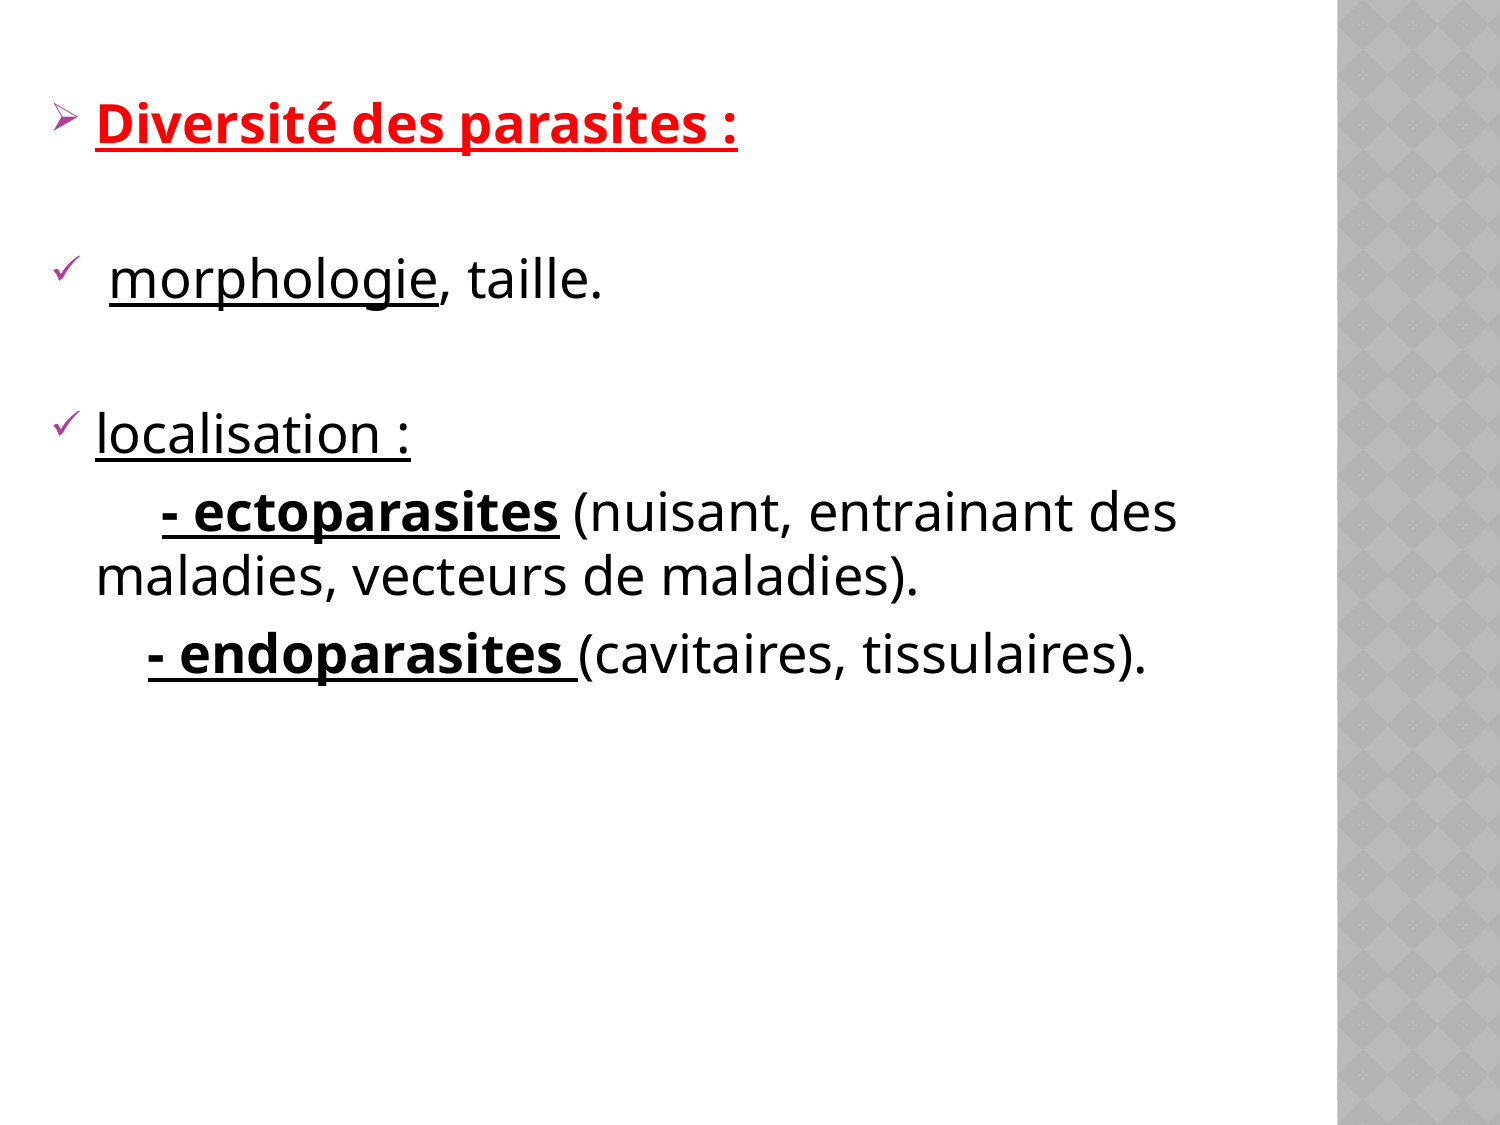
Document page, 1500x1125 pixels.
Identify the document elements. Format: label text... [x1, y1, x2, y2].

list Diversité des parasites : morphologie, taille. localisation : - ectoparasites (nuisant, entrainant des maladies, vecteurs de maladies). - endoparasites (cavitaires, tissulaires). [35, 82, 1336, 1067]
